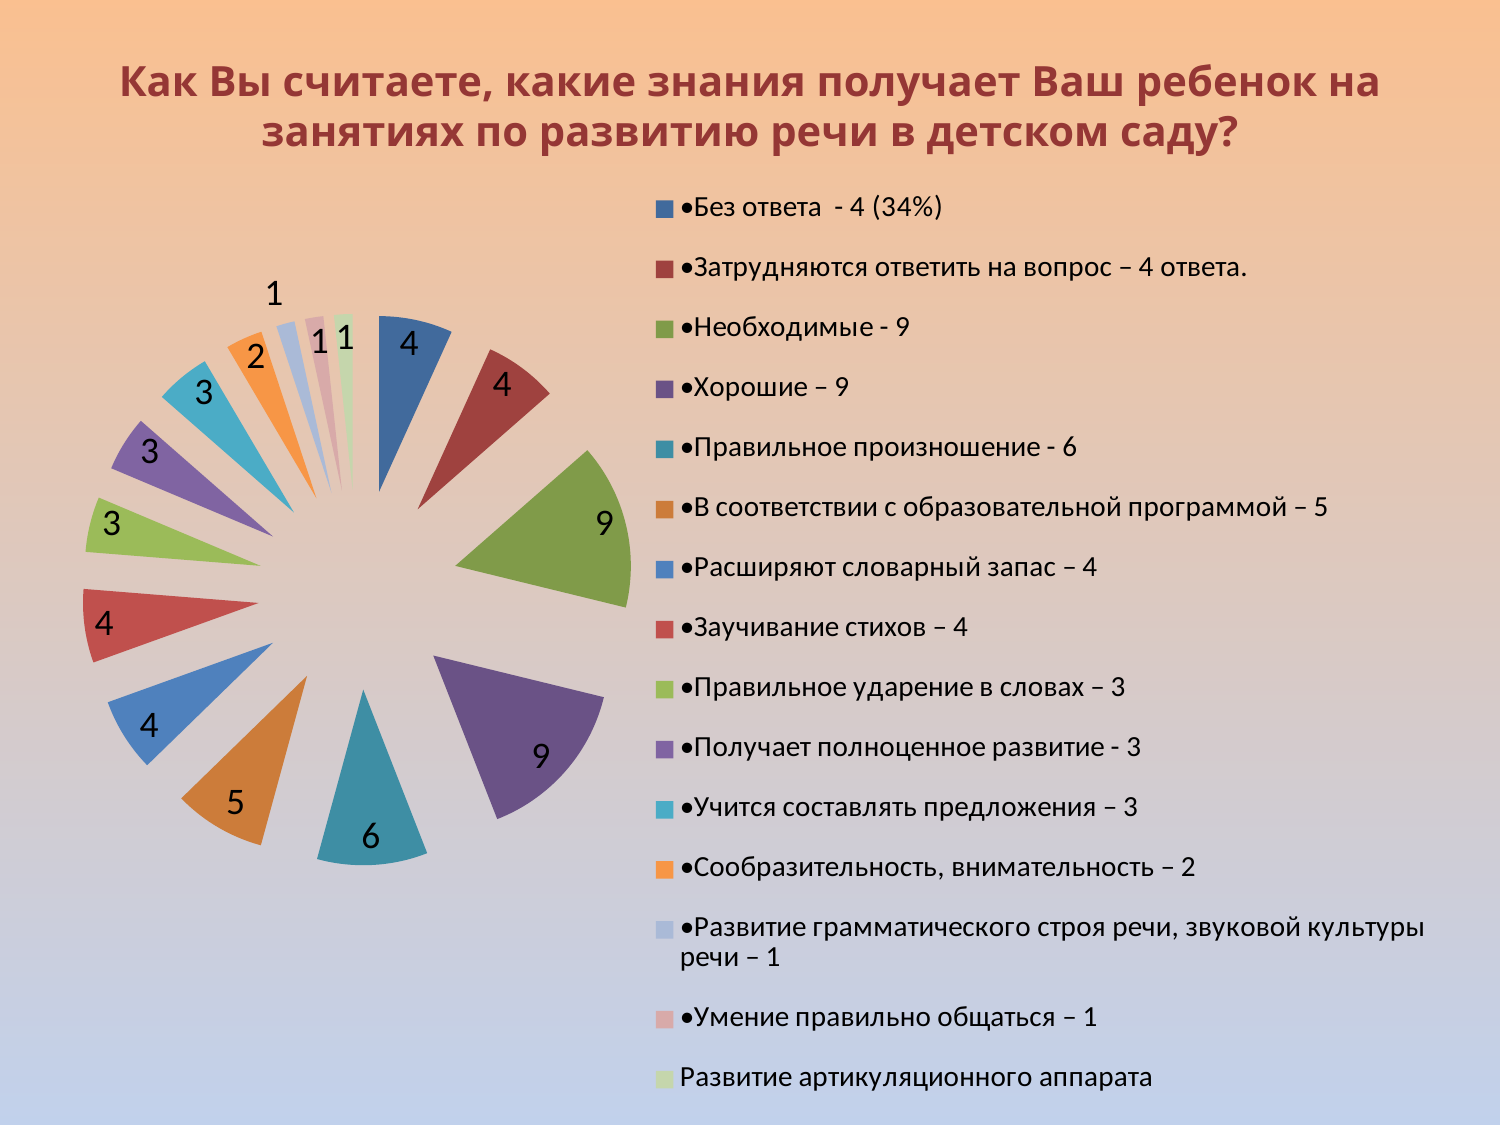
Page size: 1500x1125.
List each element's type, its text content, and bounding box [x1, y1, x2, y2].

chart [70, 163, 1454, 1125]
title Как Вы считаете, какие знания получает Ваш ребенок на занятиях по развитию речи в детском саду? [75, 45, 1425, 163]
